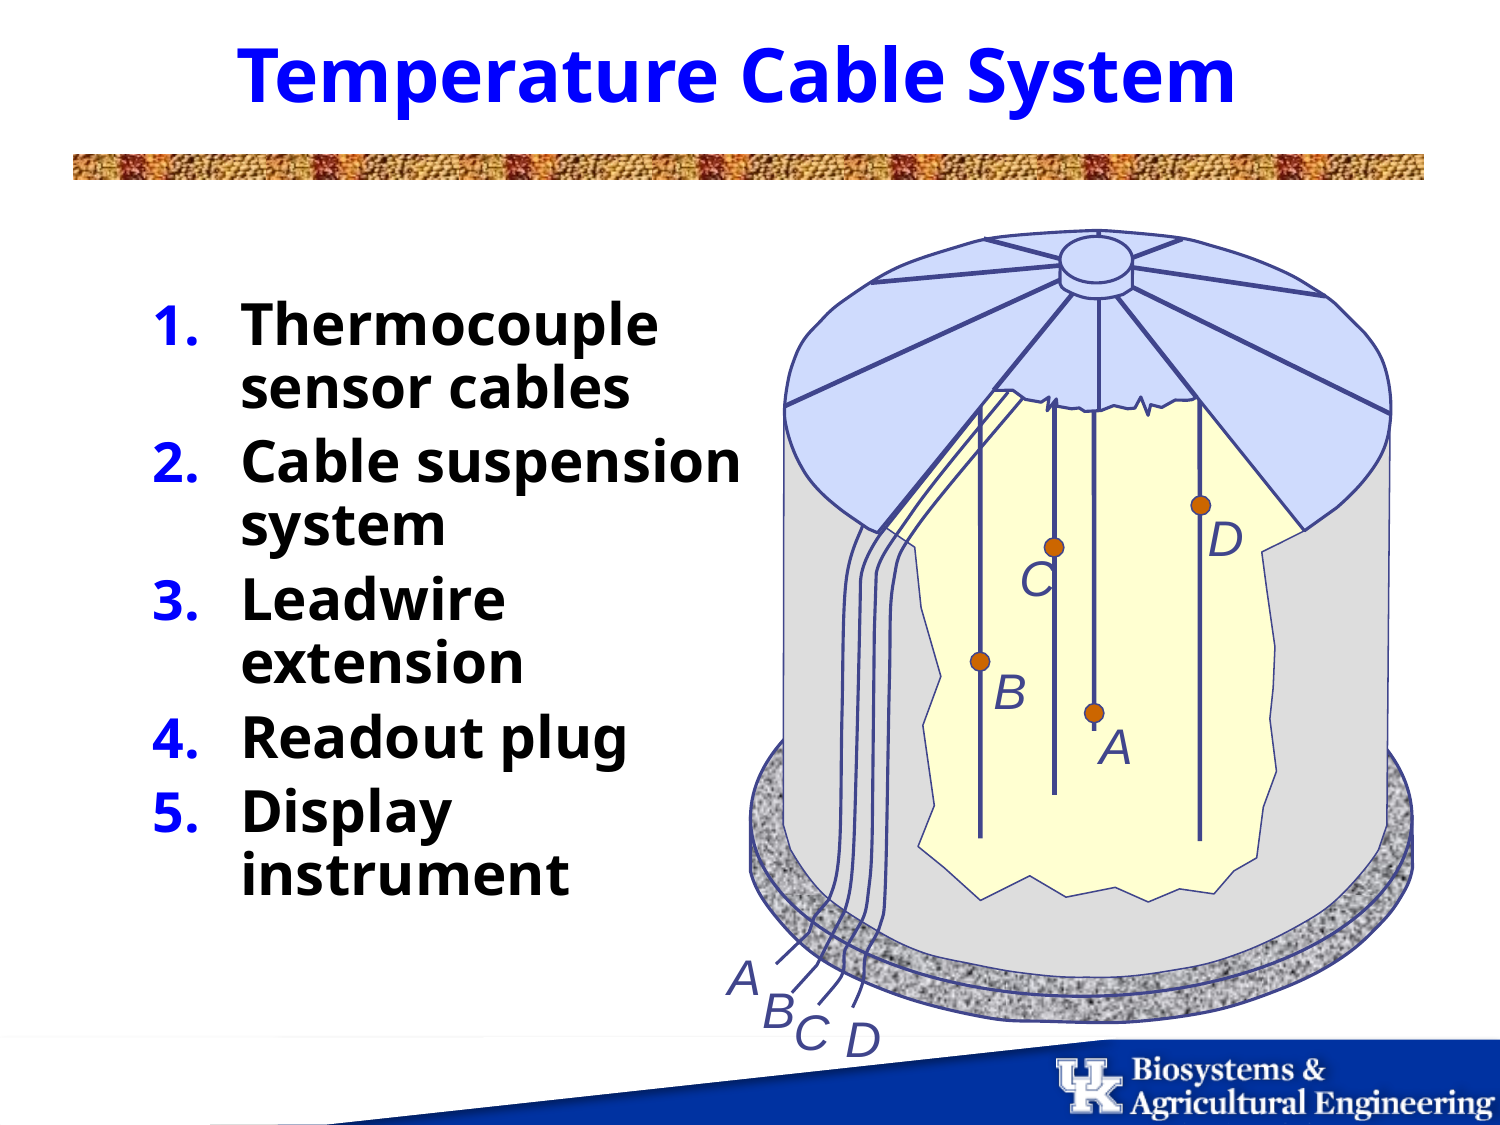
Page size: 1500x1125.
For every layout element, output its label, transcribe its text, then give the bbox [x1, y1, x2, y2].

picture [1056, 1052, 1500, 1124]
title Temperature Cable System [99, 16, 1375, 130]
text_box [712, 230, 1413, 1076]
list Thermocouple sensor cables Cable suspension system Leadwire extension Readout plug Display instrument [137, 287, 707, 963]
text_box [73, 153, 1424, 180]
